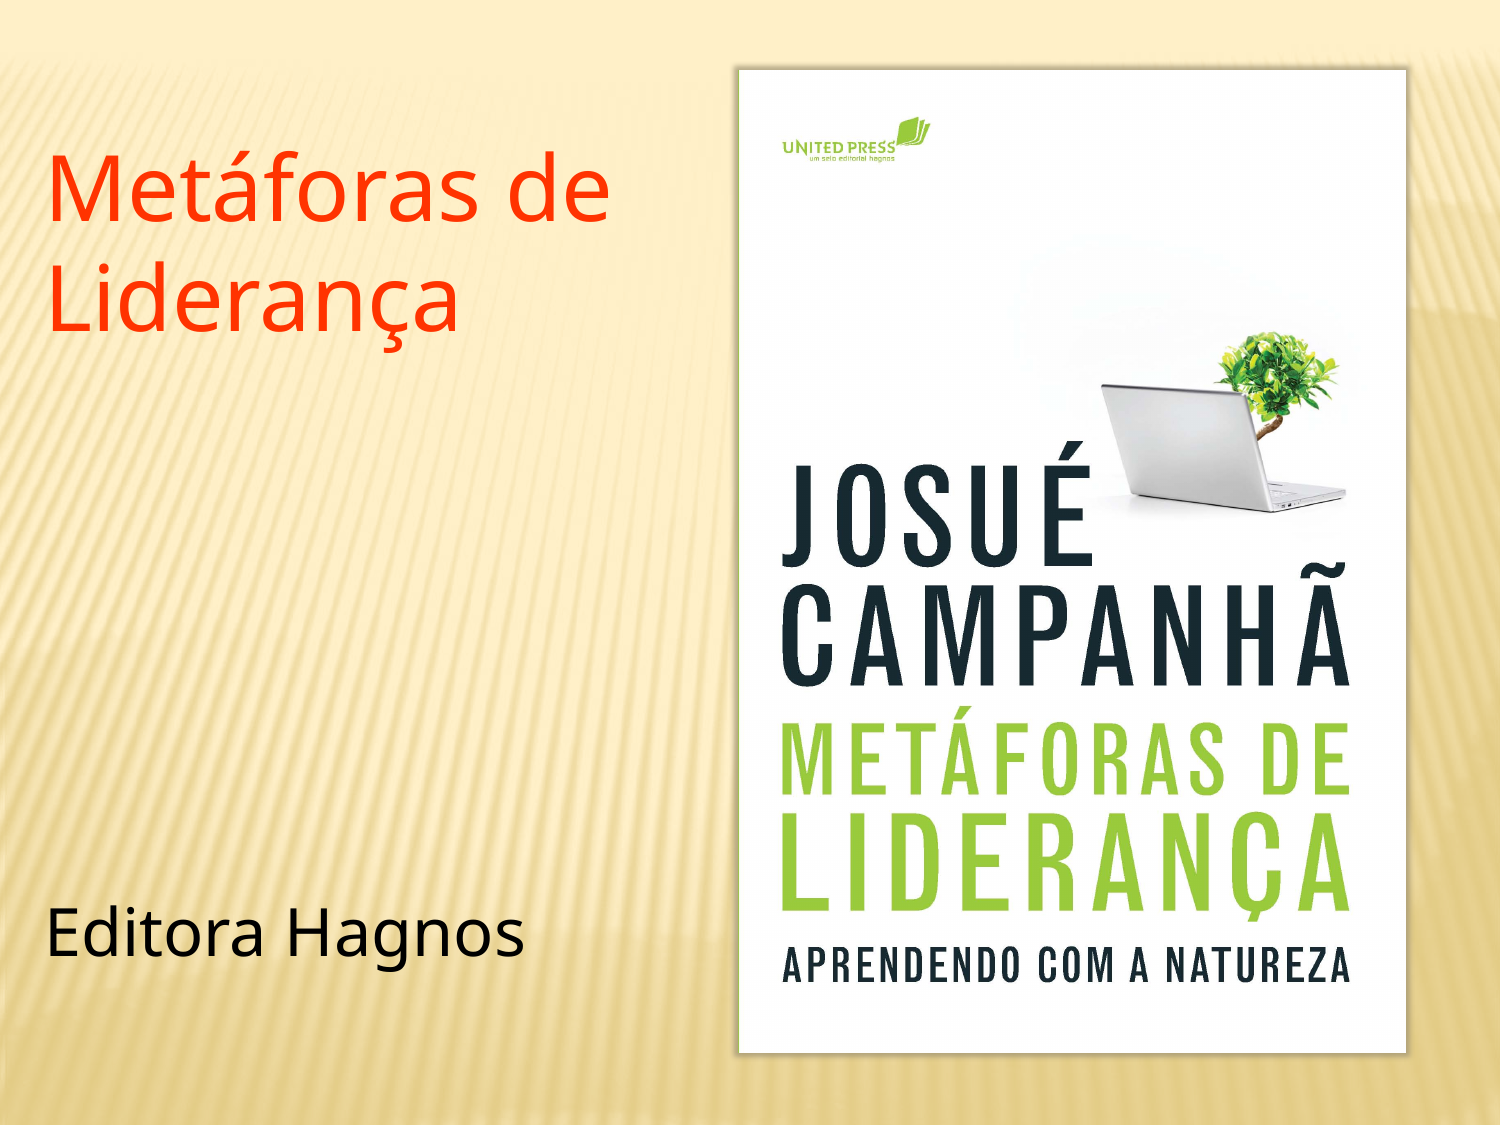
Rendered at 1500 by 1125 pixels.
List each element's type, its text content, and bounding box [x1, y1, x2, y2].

picture [738, 70, 1406, 1053]
text_box Metáforas de Liderança Editora Hagnos [29, 122, 728, 977]
